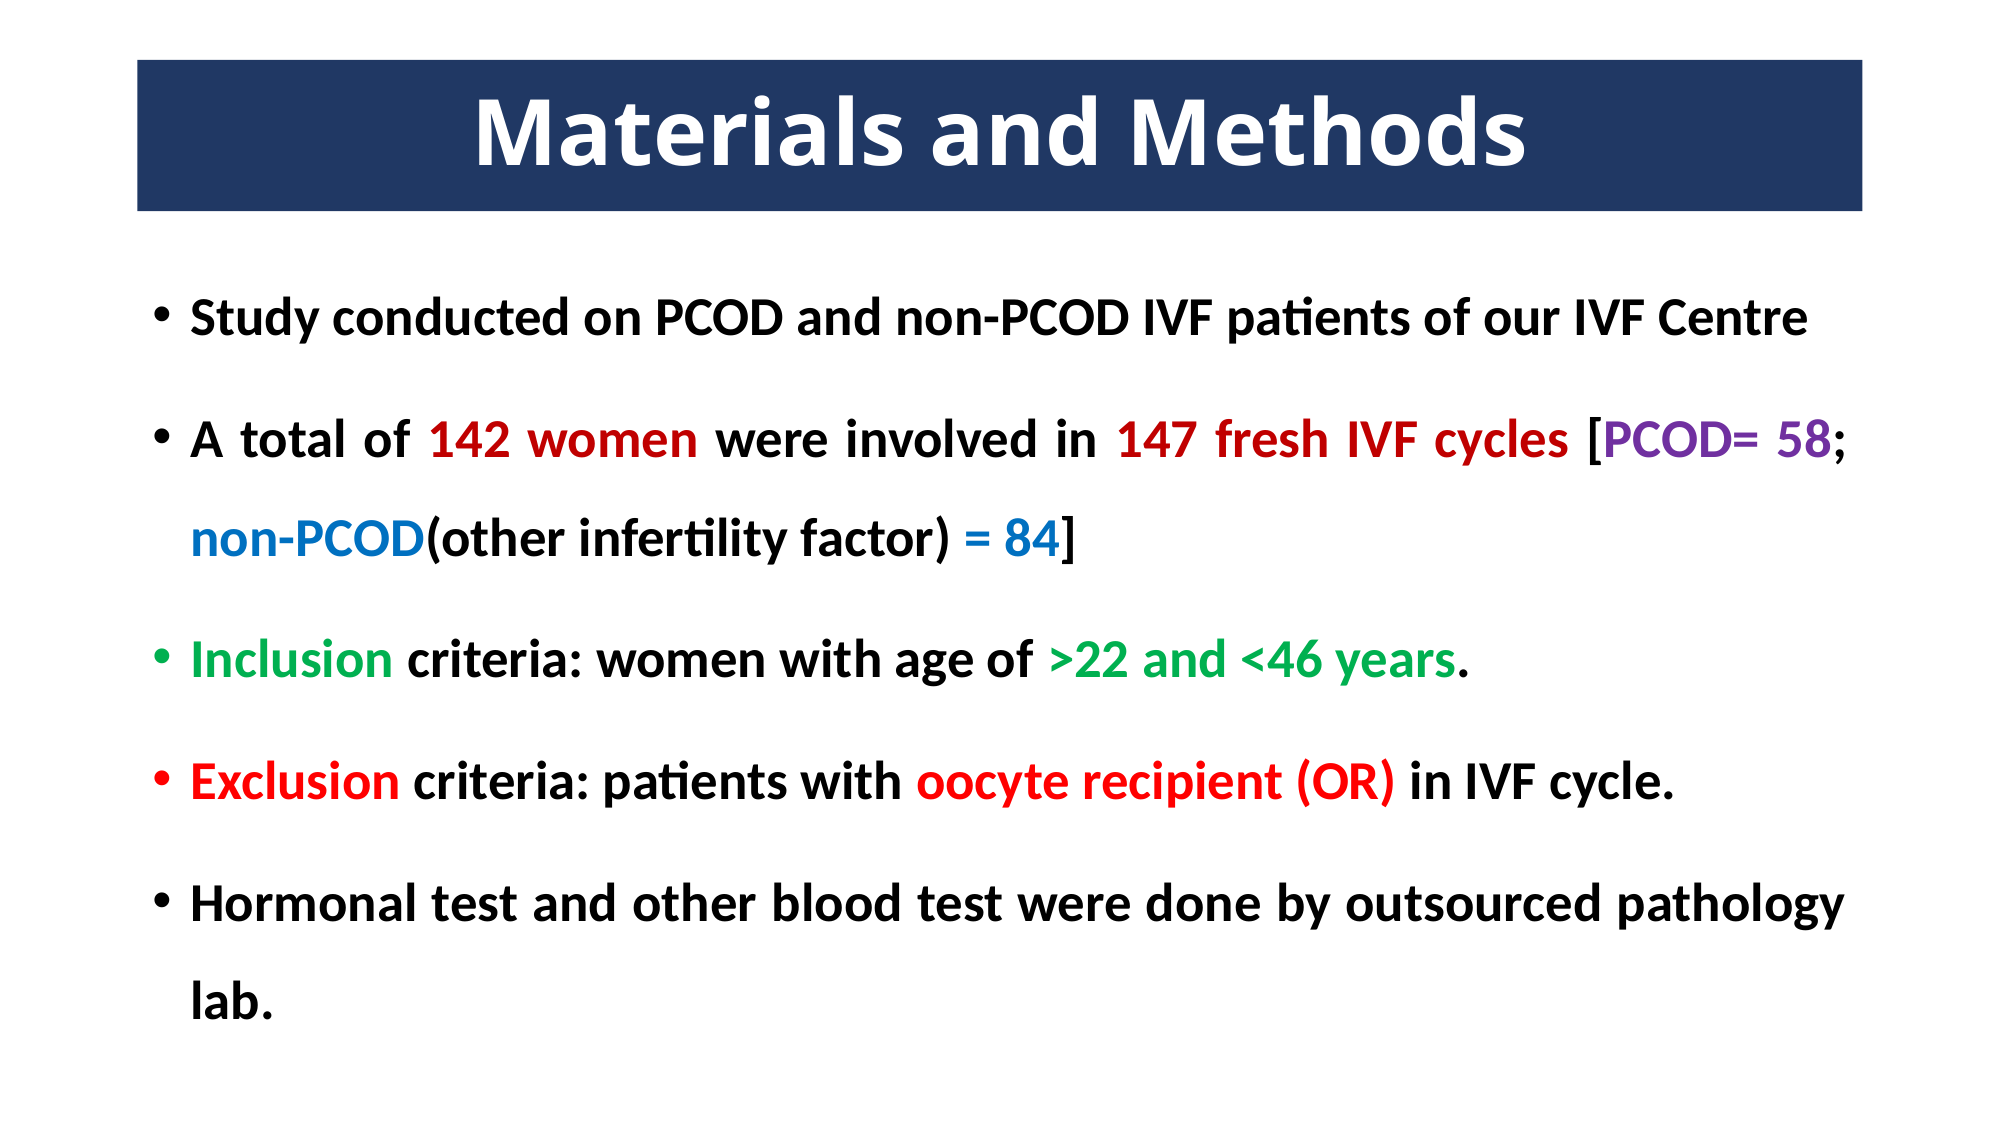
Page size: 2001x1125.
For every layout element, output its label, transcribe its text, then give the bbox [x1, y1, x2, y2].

title Materials and Methods [137, 59, 1863, 212]
list Study conducted on PCOD and non-PCOD IVF patients of our IVF Centre A total of 142 women were involved in 147 fresh IVF cycles [PCOD= 58; non-PCOD(other infertility factor) = 84] Inclusion criteria: women with age of >22 and <46 years. Exclusion criteria: patients with oocyte recipient (OR) in IVF cycle. Hormonal test and other blood test were done by outsourced pathology lab. [137, 240, 1863, 1055]
